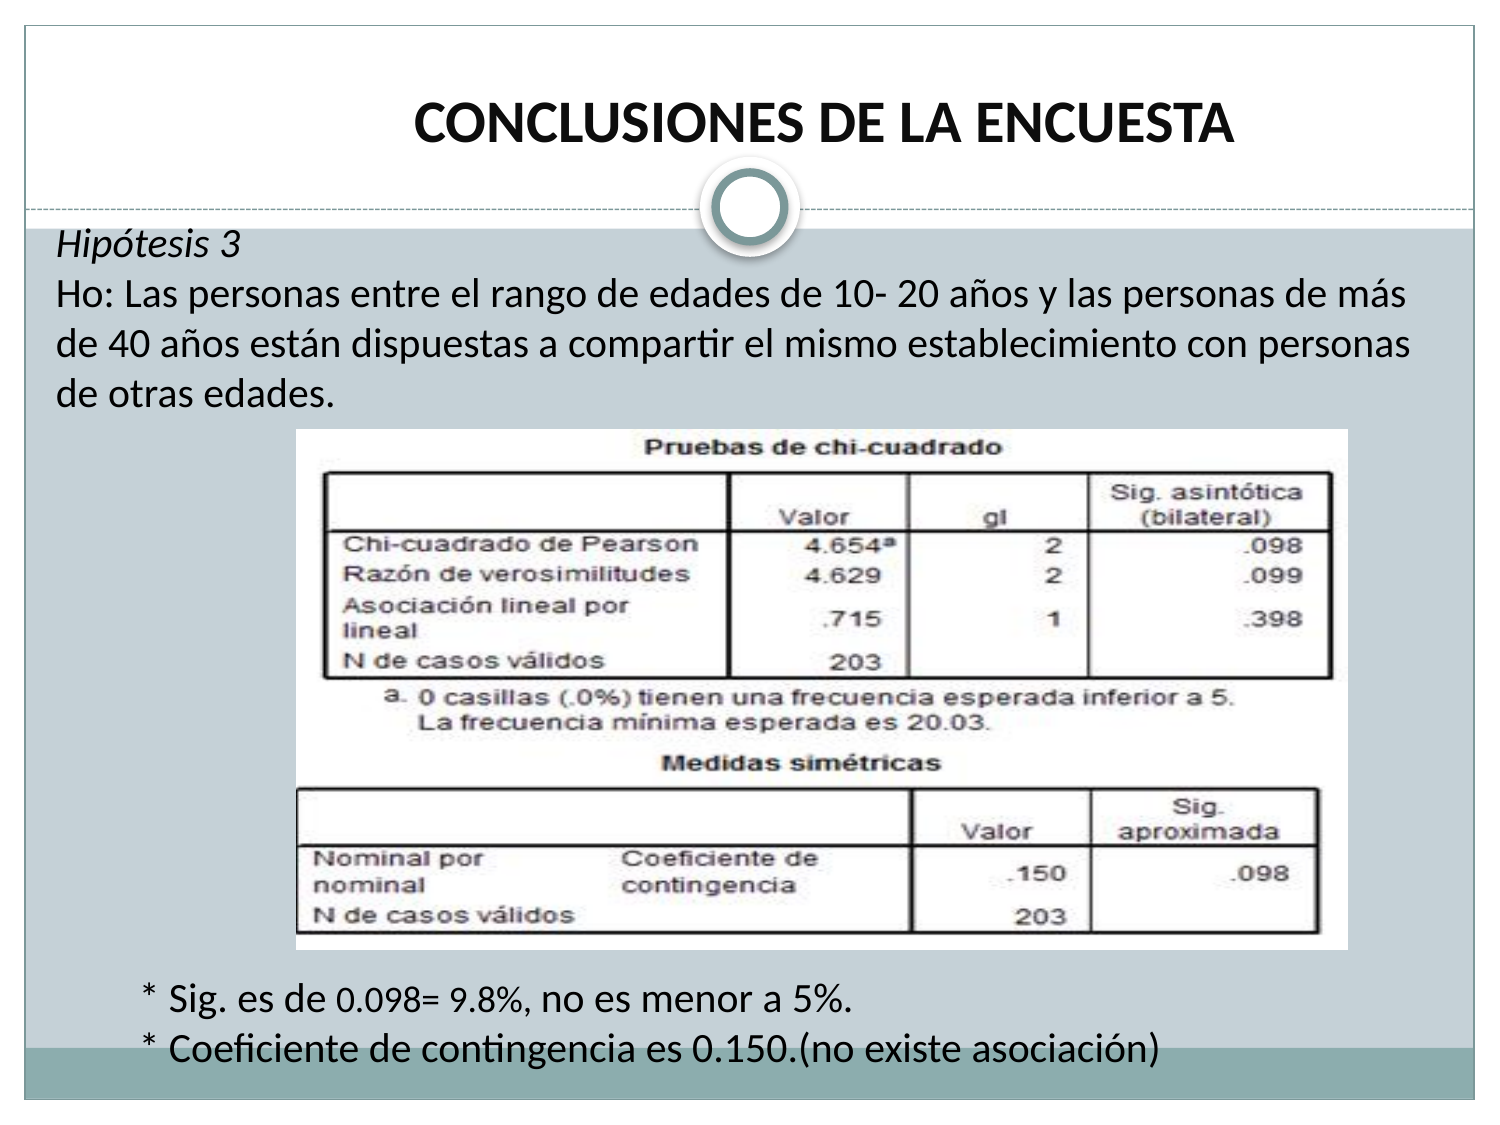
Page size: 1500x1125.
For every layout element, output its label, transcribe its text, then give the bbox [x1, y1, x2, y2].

text_box * Sig. es de 0.098= 9.8%, no es menor a 5%. * Coeficiente de contingencia es 0.150.(no existe asociación) [123, 962, 1365, 1078]
text_box CONCLUSIONES DE LA ENCUESTA [187, 37, 1477, 162]
picture [296, 429, 1348, 950]
text_box Hipótesis 3 Ho: Las personas entre el rango de edades de 10- 20 años y las personas de más de 40 años están dispuestas a compartir el mismo establecimiento con personas de otras edades. [41, 208, 1459, 473]
